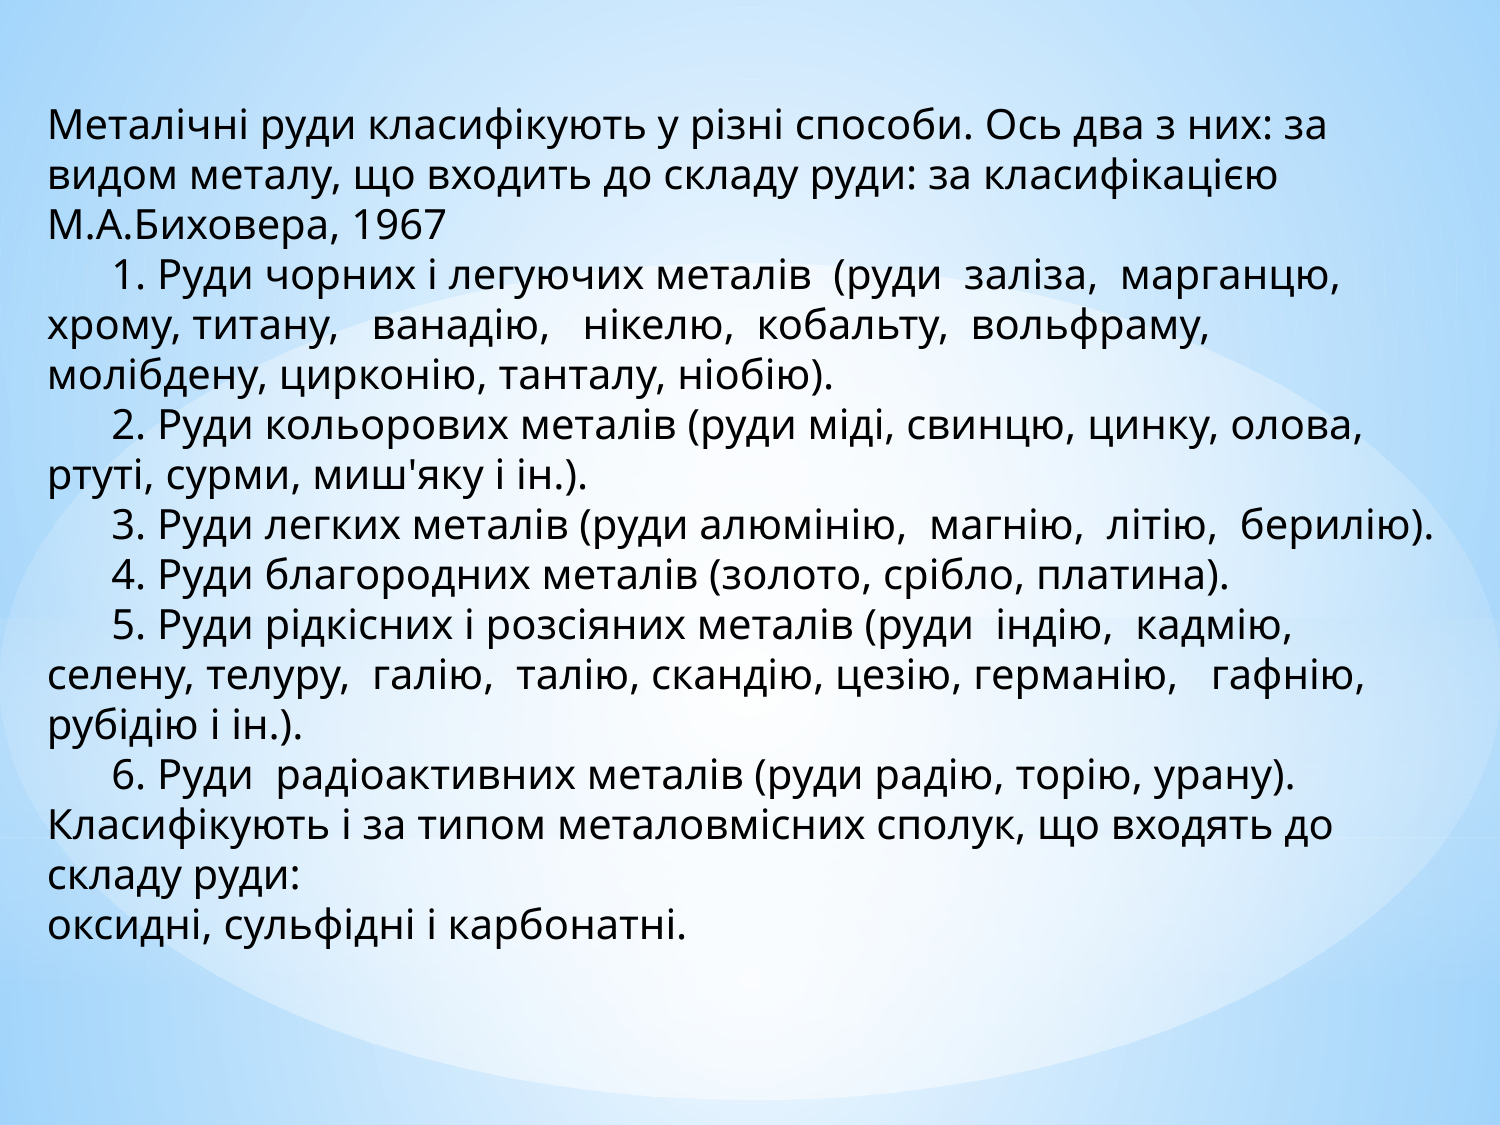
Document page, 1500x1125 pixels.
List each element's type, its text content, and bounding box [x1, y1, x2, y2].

text_box Металічні руди класифікують у різні способи. Ось два з них: за видом металу, що входить до складу руди: за класифікацією М.А.Биховера, 1967 1. Руди чорних і легуючих металів (руди заліза, марганцю, хрому, титану, ванадію, нікелю, кобальту, вольфраму, молібдену, цирконію, танталу, ніобію). 2. Руди кольорових металів (руди міді, свинцю, цинку, олова, ртуті, сурми, миш'яку і ін.). 3. Руди легких металів (руди алюмінію, магнію, літію, берилію). 4. Руди благородних металів (золото, срібло, платина). 5. Руди рідкісних і розсіяних металів (руди індію, кадмію, селену, телуру, галію, талію, скандію, цезію, германію, гафнію, рубідію і ін.). 6. Руди радіоактивних металів (руди радію, торію, урану). Класифікують і за типом металовмісних сполук, що входять до складу руди: оксидні, сульфідні і карбонатні. [32, 90, 1462, 1001]
